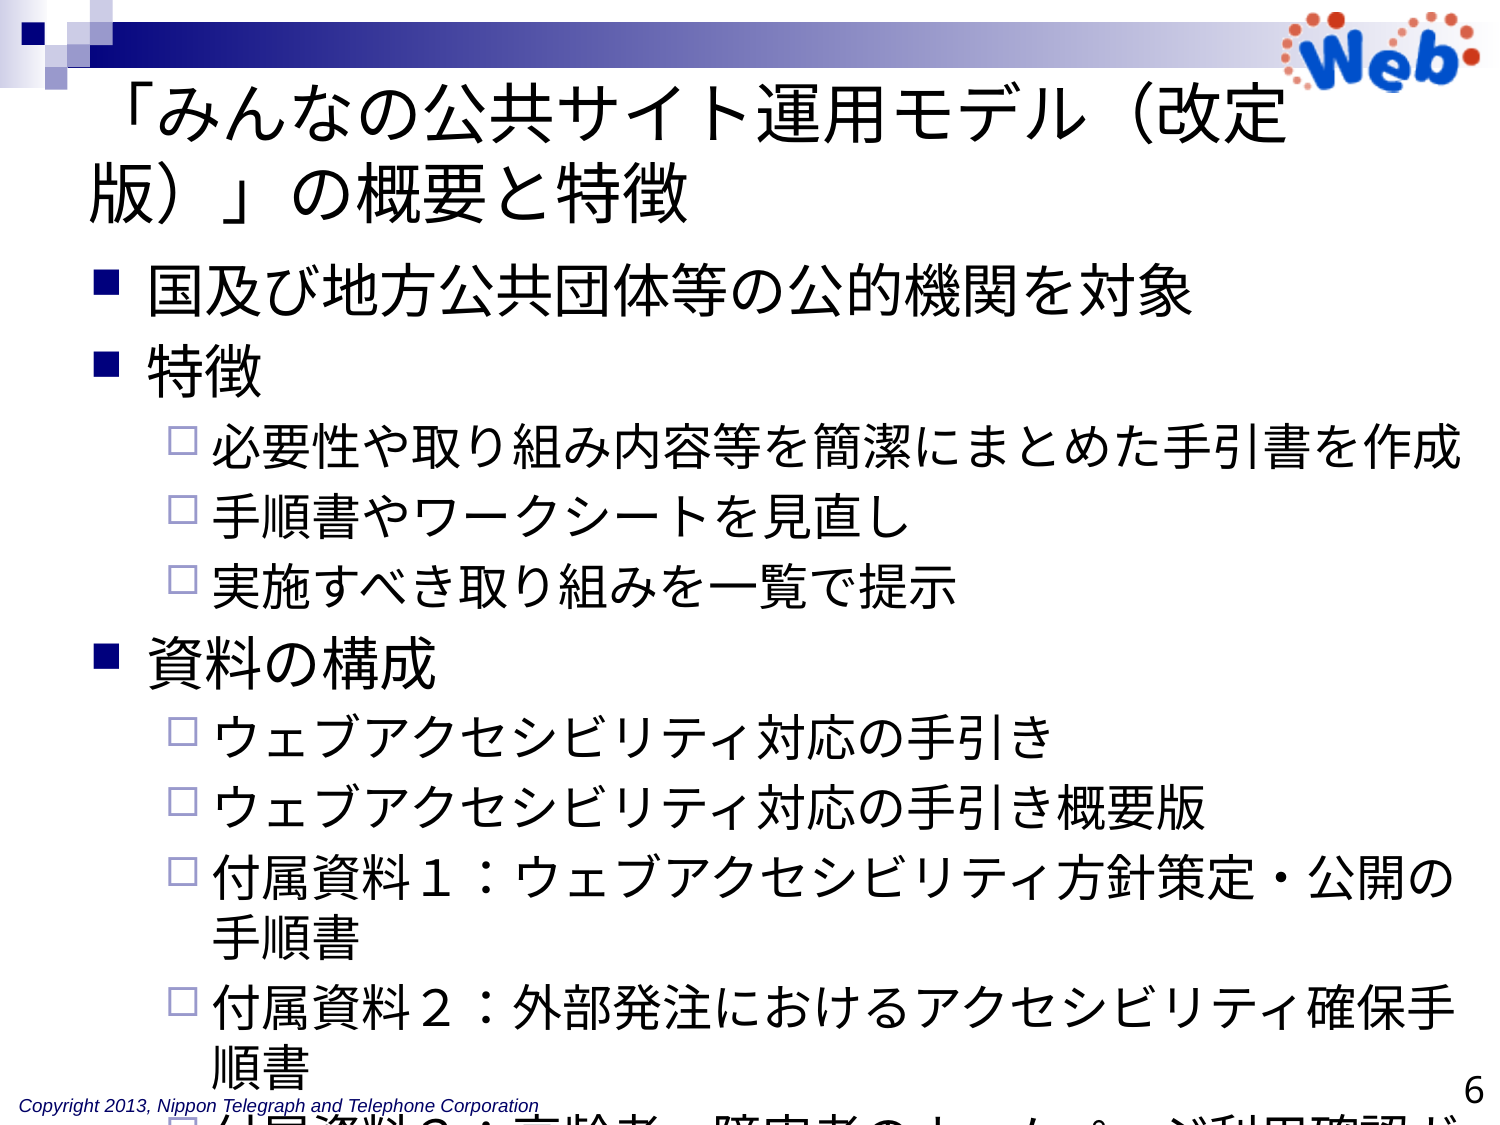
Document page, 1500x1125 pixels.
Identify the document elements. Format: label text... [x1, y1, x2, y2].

picture [1281, 12, 1495, 93]
slide_number 6 [1149, 1049, 1500, 1125]
title 「みんなの公共サイト運用モデル（改定版）」の概要と特徴 [73, 68, 1414, 235]
list 国及び地方公共団体等の公的機関を対象 特徴 必要性や取り組み内容等を簡潔にまとめた手引書を作成 手順書やワークシートを見直し 実施すべき取り組みを一覧で提示 資料の構成 ウェブアクセシビリティ対応の手引き ウェブアクセシビリティ対応の手引き概要版 付属資料１：ウェブアクセシビリティ方針策定・公開の手順書 付属資料２：外部発注におけるアクセシビリティ確保手順書 付属資料３：高齢者・障害者のホームページ利用確認ガイド [74, 245, 1500, 1125]
